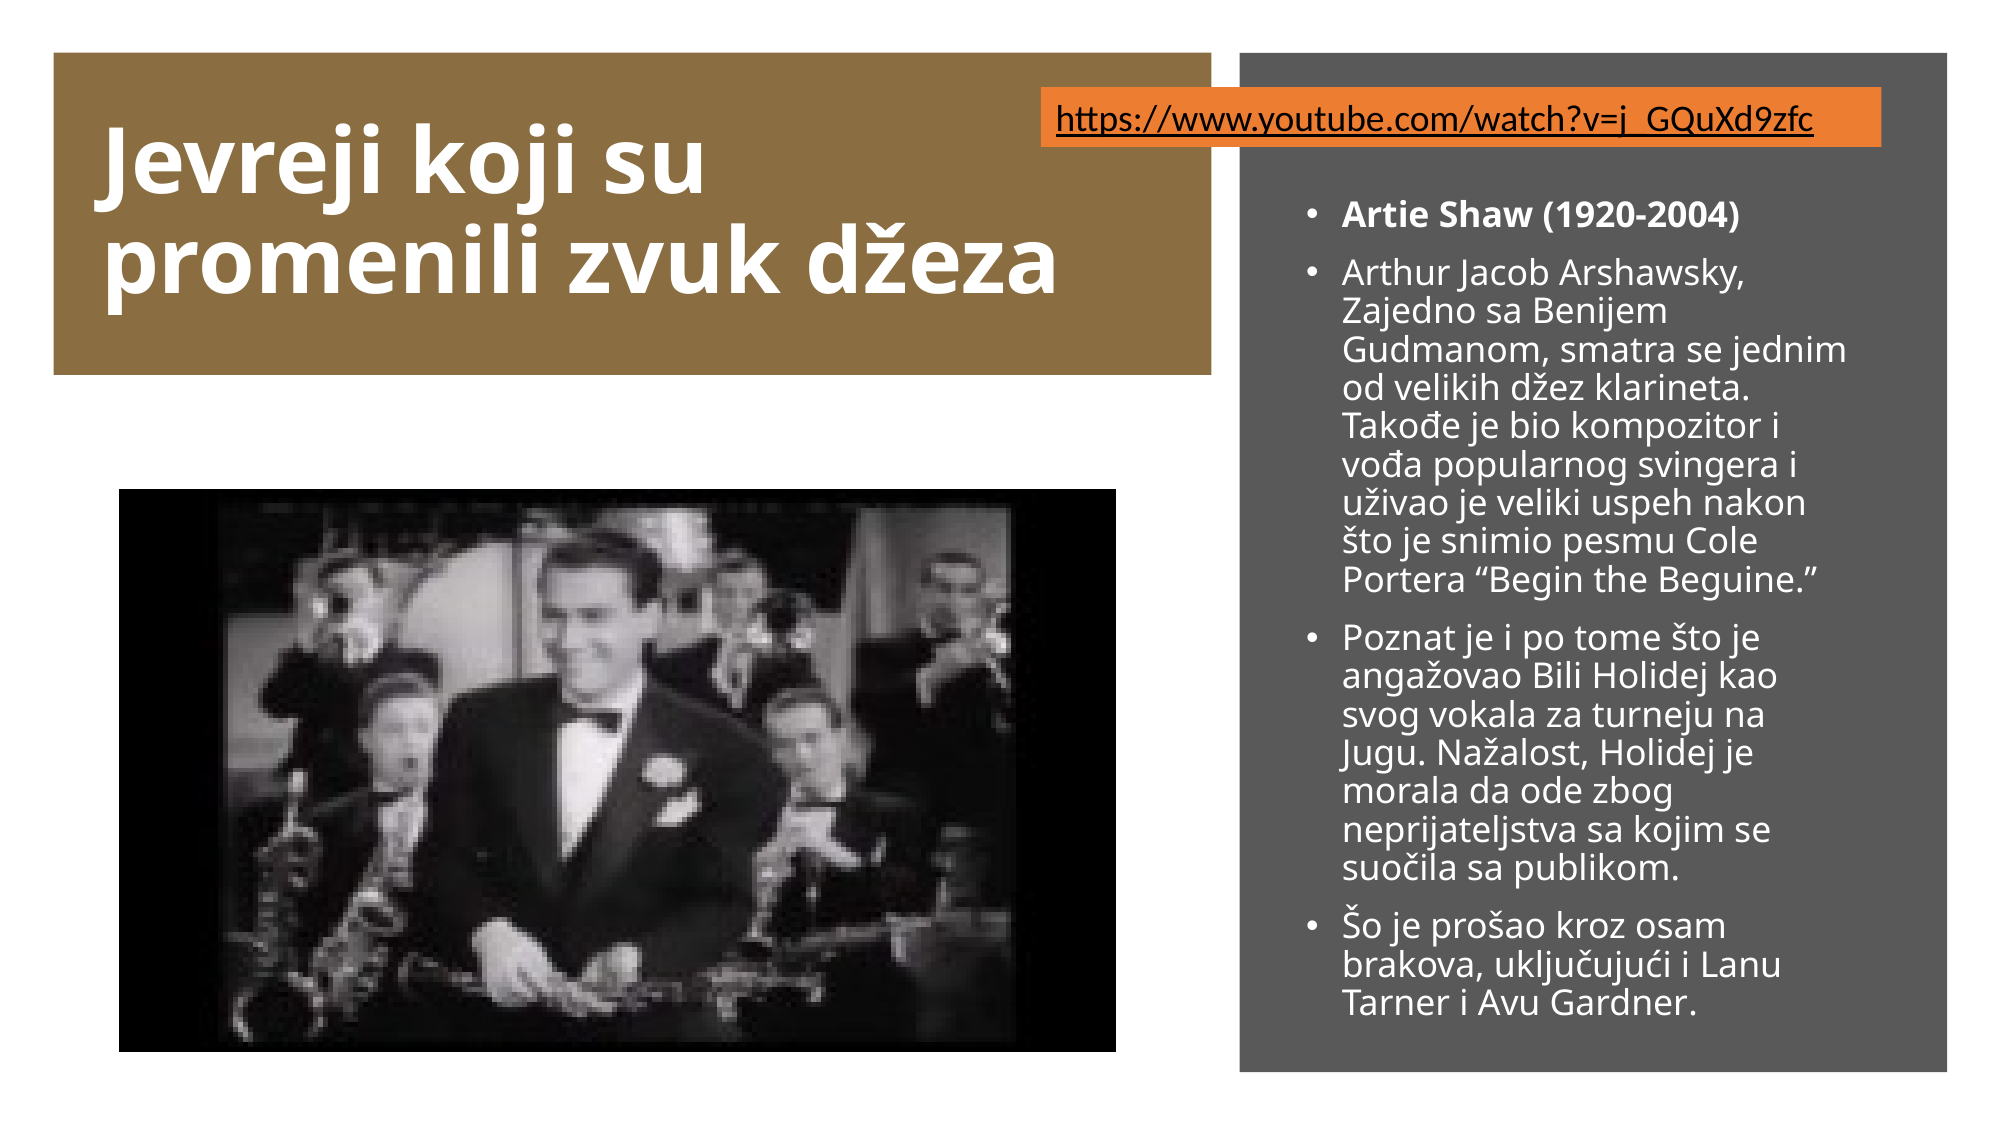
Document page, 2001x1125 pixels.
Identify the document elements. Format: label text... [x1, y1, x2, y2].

text_box [53, 52, 1212, 376]
text_box [1239, 52, 1948, 1073]
list Artie Shaw (1920-2004) Arthur Jacob Arshawsky, Zajedno sa Benijem Gudmanom, smatra se jednim od velikih džez klarineta. Takođe je bio kompozitor i vođa popularnog svingera i uživao je veliki uspeh nakon što je snimio pesmu Cole Portera “Begin the Beguine.” Poznat je i po tome što je angažovao Bili Holidej kao svog vokala za turneju na Jugu. Nažalost, Holidej je morala da ode zbog neprijateljstva sa kojim se suočila sa publikom. Šo je prošao kroz osam brakova, uključujući i Lanu Tarner i Avu Gardner. [1291, 172, 1868, 1048]
title Jevreji koji su promenili zvuk džeza [85, 80, 1168, 348]
text_box https://www.youtube.com/watch?v=j_GQuXd9zfc [1040, 87, 1882, 147]
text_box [118, 488, 1117, 1053]
